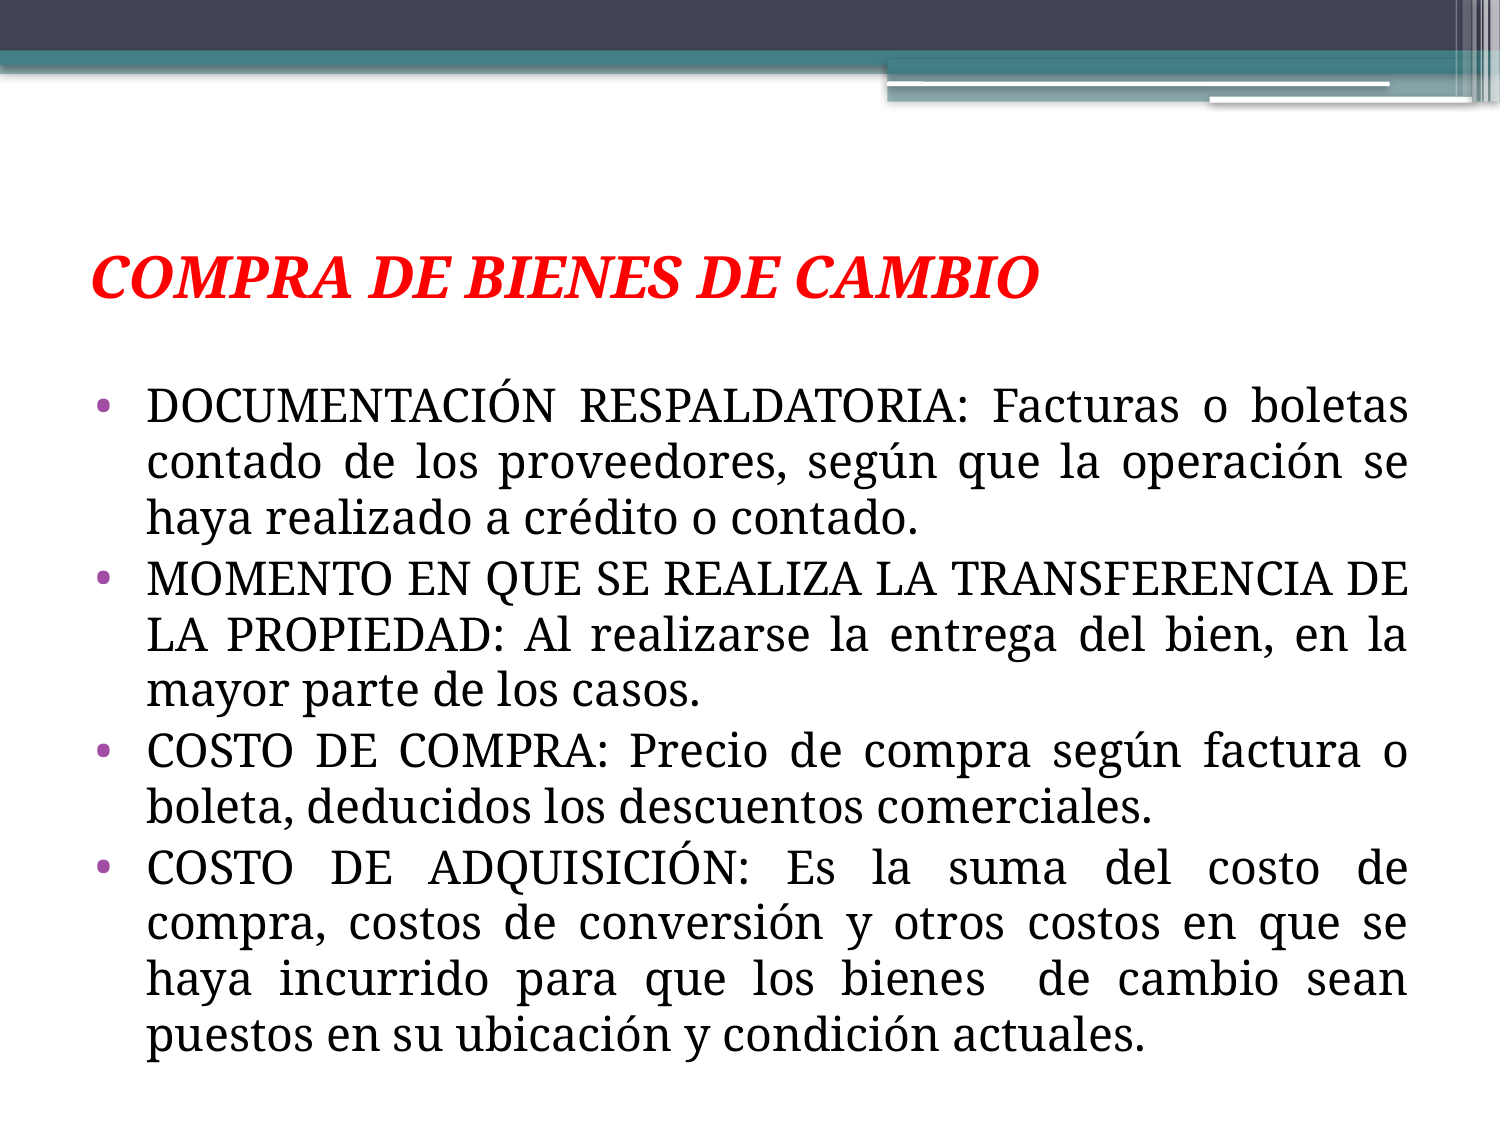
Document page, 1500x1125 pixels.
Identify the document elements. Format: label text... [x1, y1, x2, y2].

title COMPRA DE BIENES DE CAMBIO [75, 187, 1425, 363]
list DOCUMENTACIÓN RESPALDATORIA: Facturas o boletas contado de los proveedores, según que la operación se haya realizado a crédito o contado. MOMENTO EN QUE SE REALIZA LA TRANSFERENCIA DE LA PROPIEDAD: Al realizarse la entrega del bien, en la mayor parte de los casos. COSTO DE COMPRA: Precio de compra según factura o boleta, deducidos los descuentos comerciales. COSTO DE ADQUISICIÓN: Es la suma del costo de compra, costos de conversión y otros costos en que se haya incurrido para que los bienes de cambio sean puestos en su ubicación y condición actuales. [75, 368, 1425, 1079]
